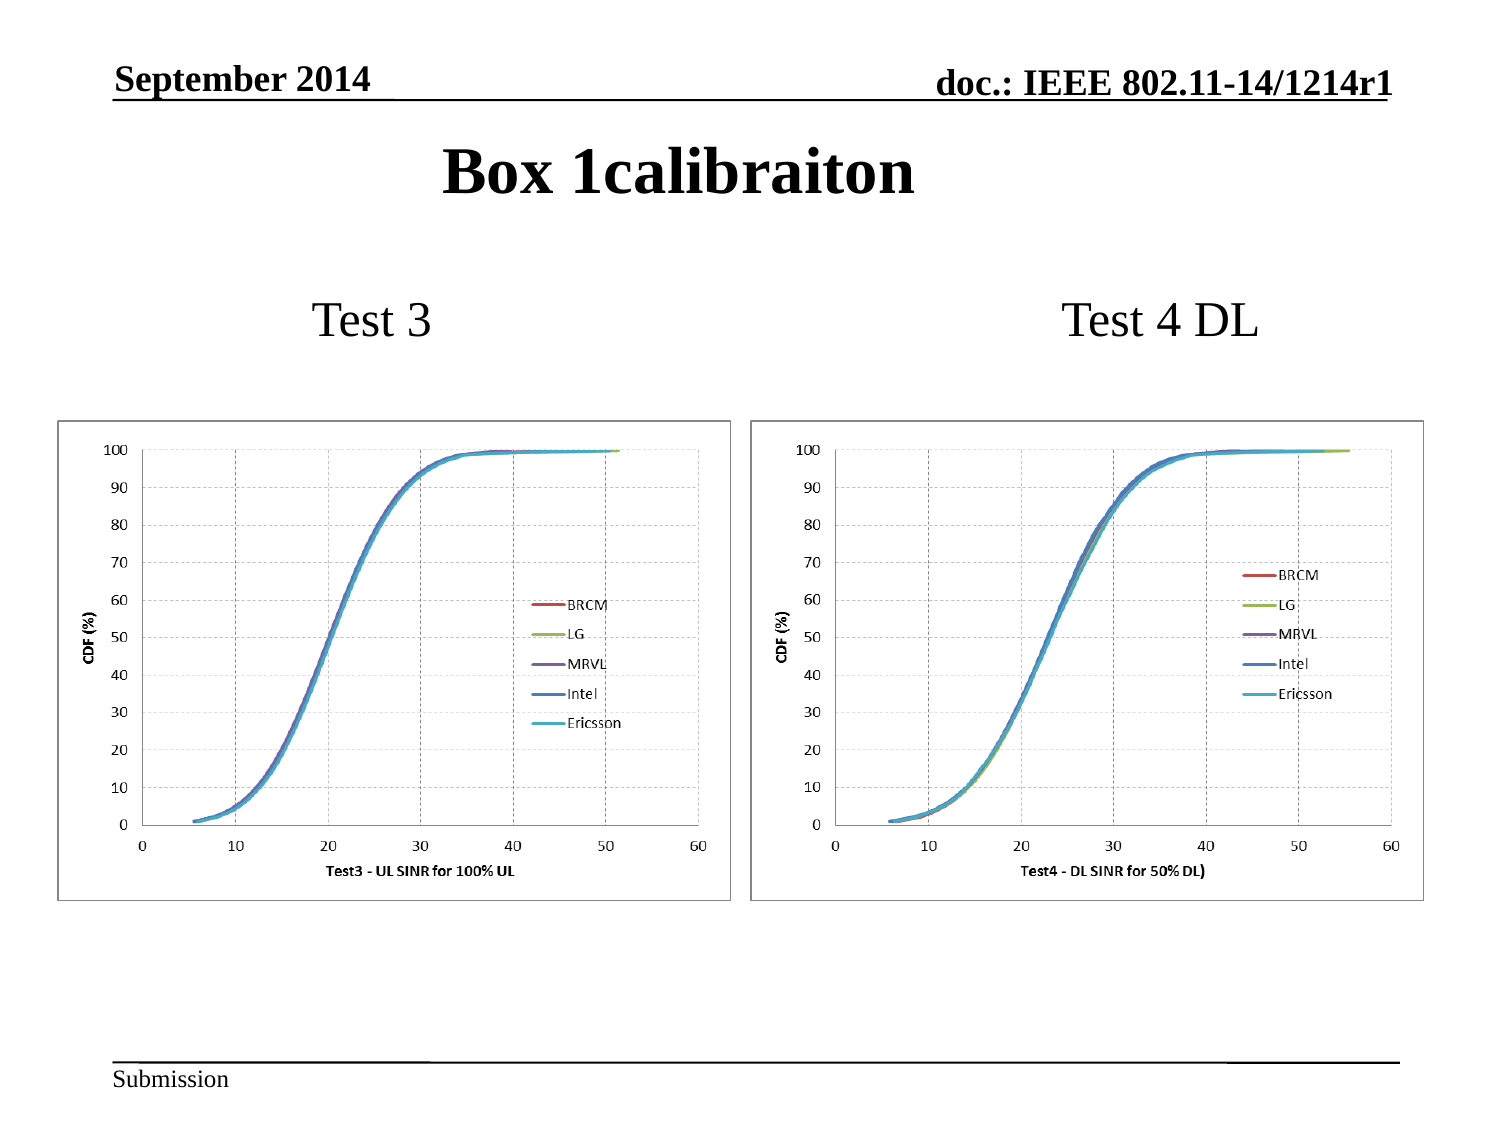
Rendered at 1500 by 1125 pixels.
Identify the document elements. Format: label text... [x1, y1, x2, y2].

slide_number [114, 54, 423, 100]
picture [749, 420, 1424, 901]
text_box Test 4 DL [1046, 278, 1276, 354]
text_box Test 3 [296, 278, 447, 354]
picture [57, 420, 731, 901]
title Box 1calibraiton [64, 77, 1295, 256]
